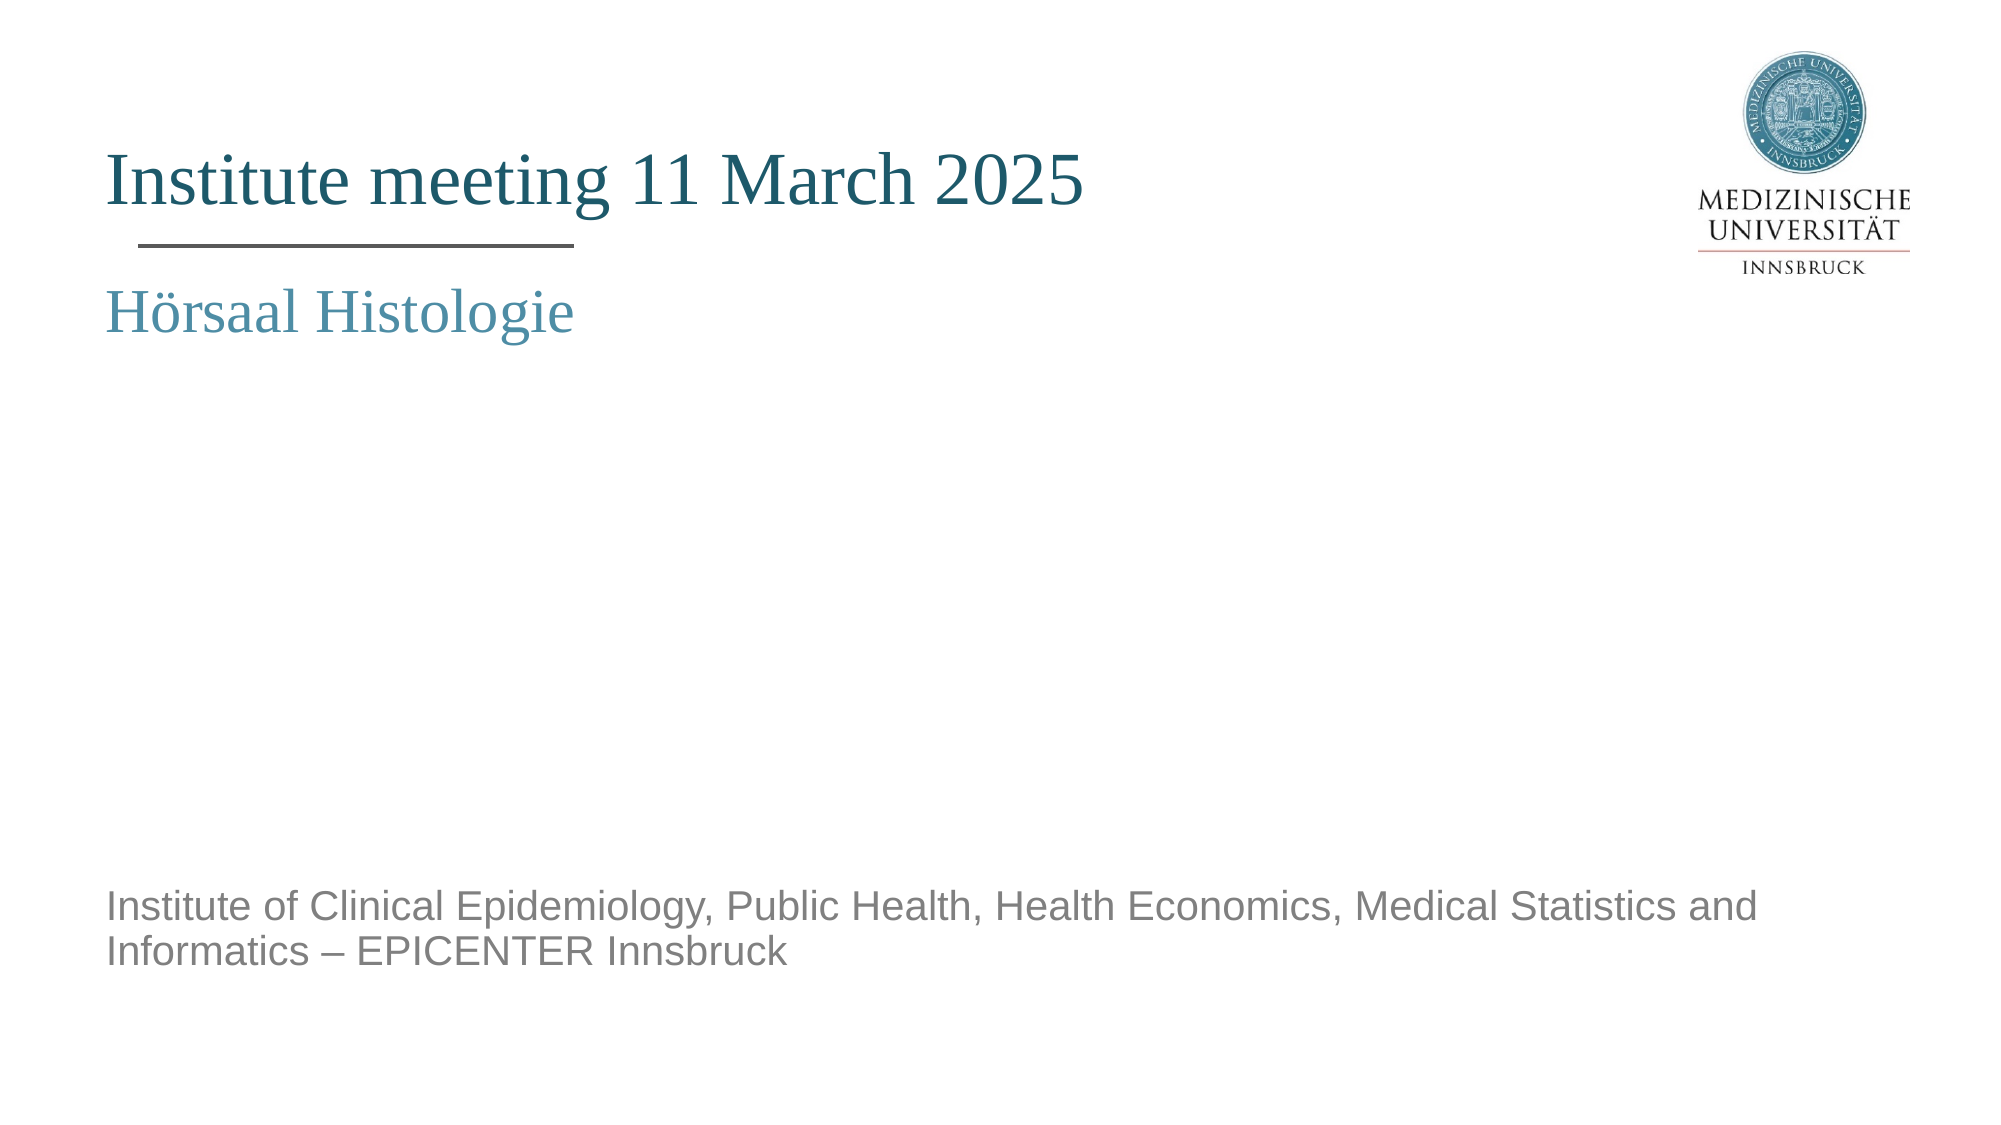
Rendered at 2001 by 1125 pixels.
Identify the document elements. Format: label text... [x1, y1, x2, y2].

picture [1698, 51, 1910, 274]
title Institute meeting 11 March 2025 [90, 51, 1669, 229]
subtitle Hörsaal Histologie [90, 262, 1669, 440]
